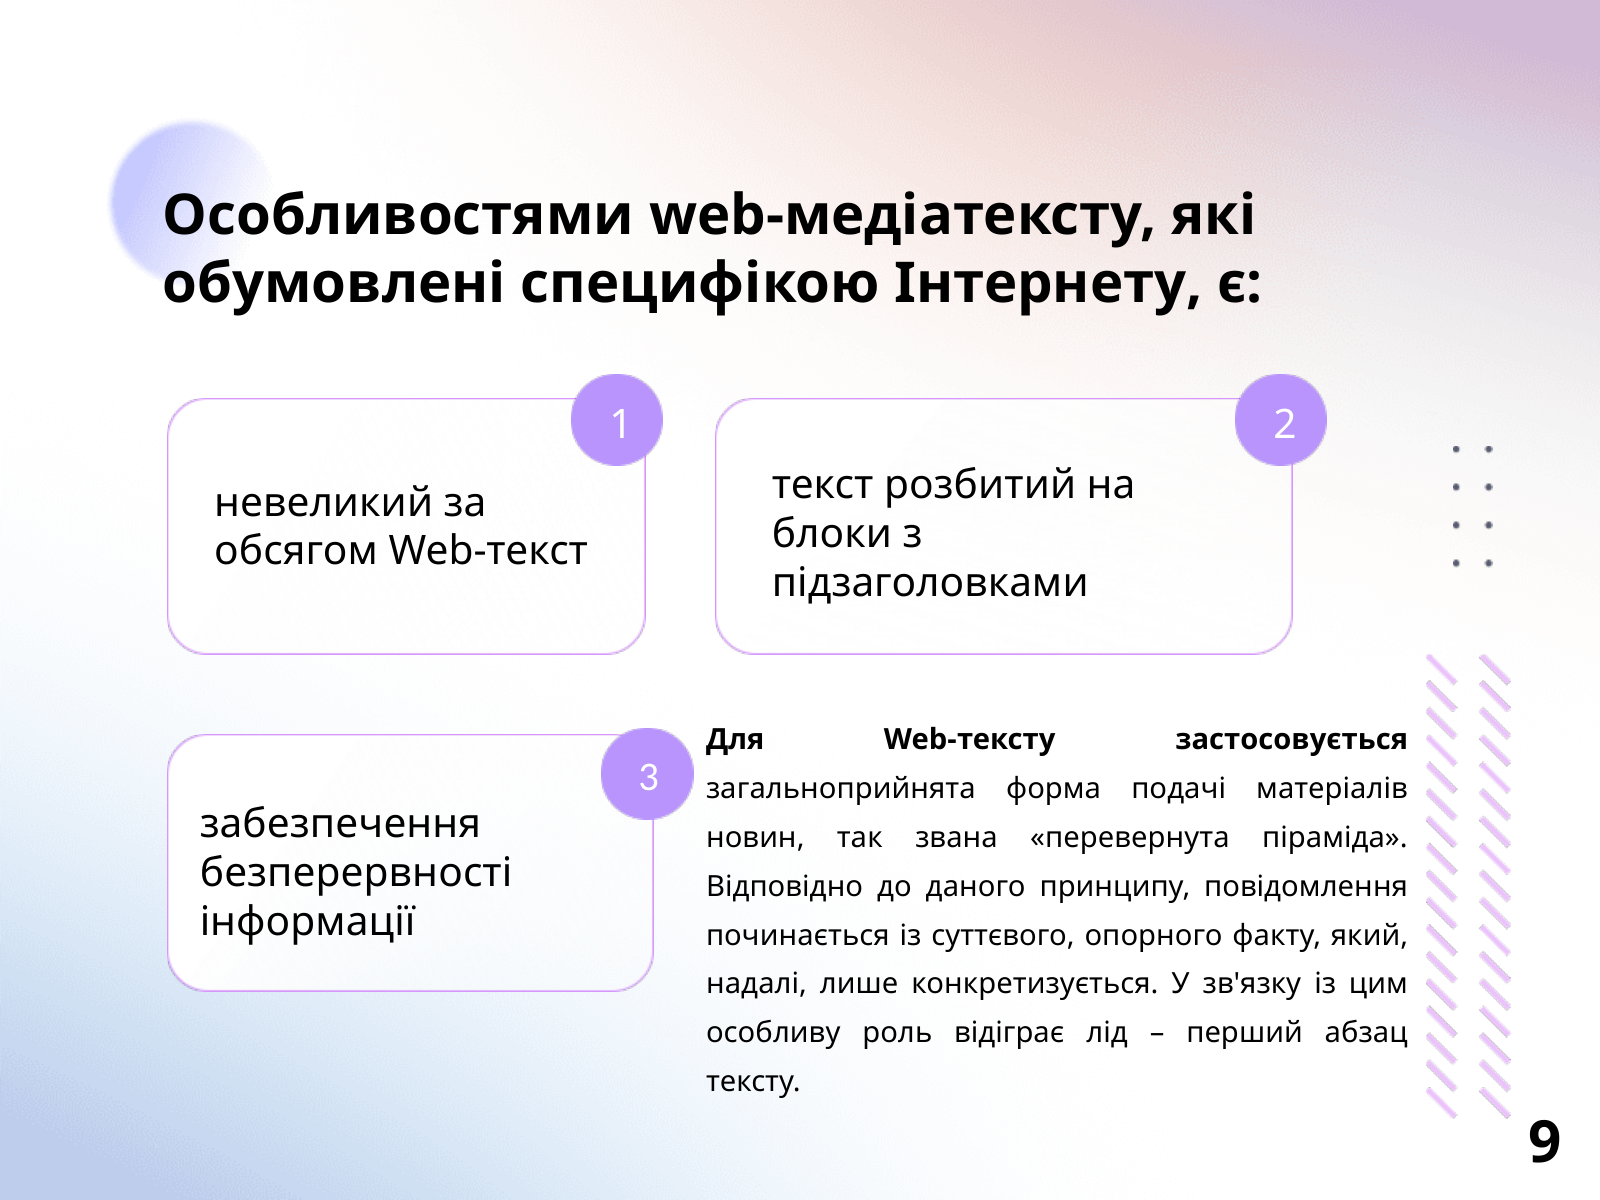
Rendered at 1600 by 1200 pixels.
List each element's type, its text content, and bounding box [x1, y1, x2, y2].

text_box 9 [1528, 1094, 1565, 1185]
picture [0, 0, 1600, 1200]
text_box Для Web-тексту застосовується загальноприйнята форма подачі матеріалів новин, так звана «перевернута піраміда». Відповідно до даного принципу, повідомлення починається із суттєвого, опорного факту, який, надалі, лише конкретизується. У зв'язку із цим особливу роль відіграє лід – перший абзац тексту. [1237, 925, 1409, 1098]
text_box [167, 728, 694, 992]
